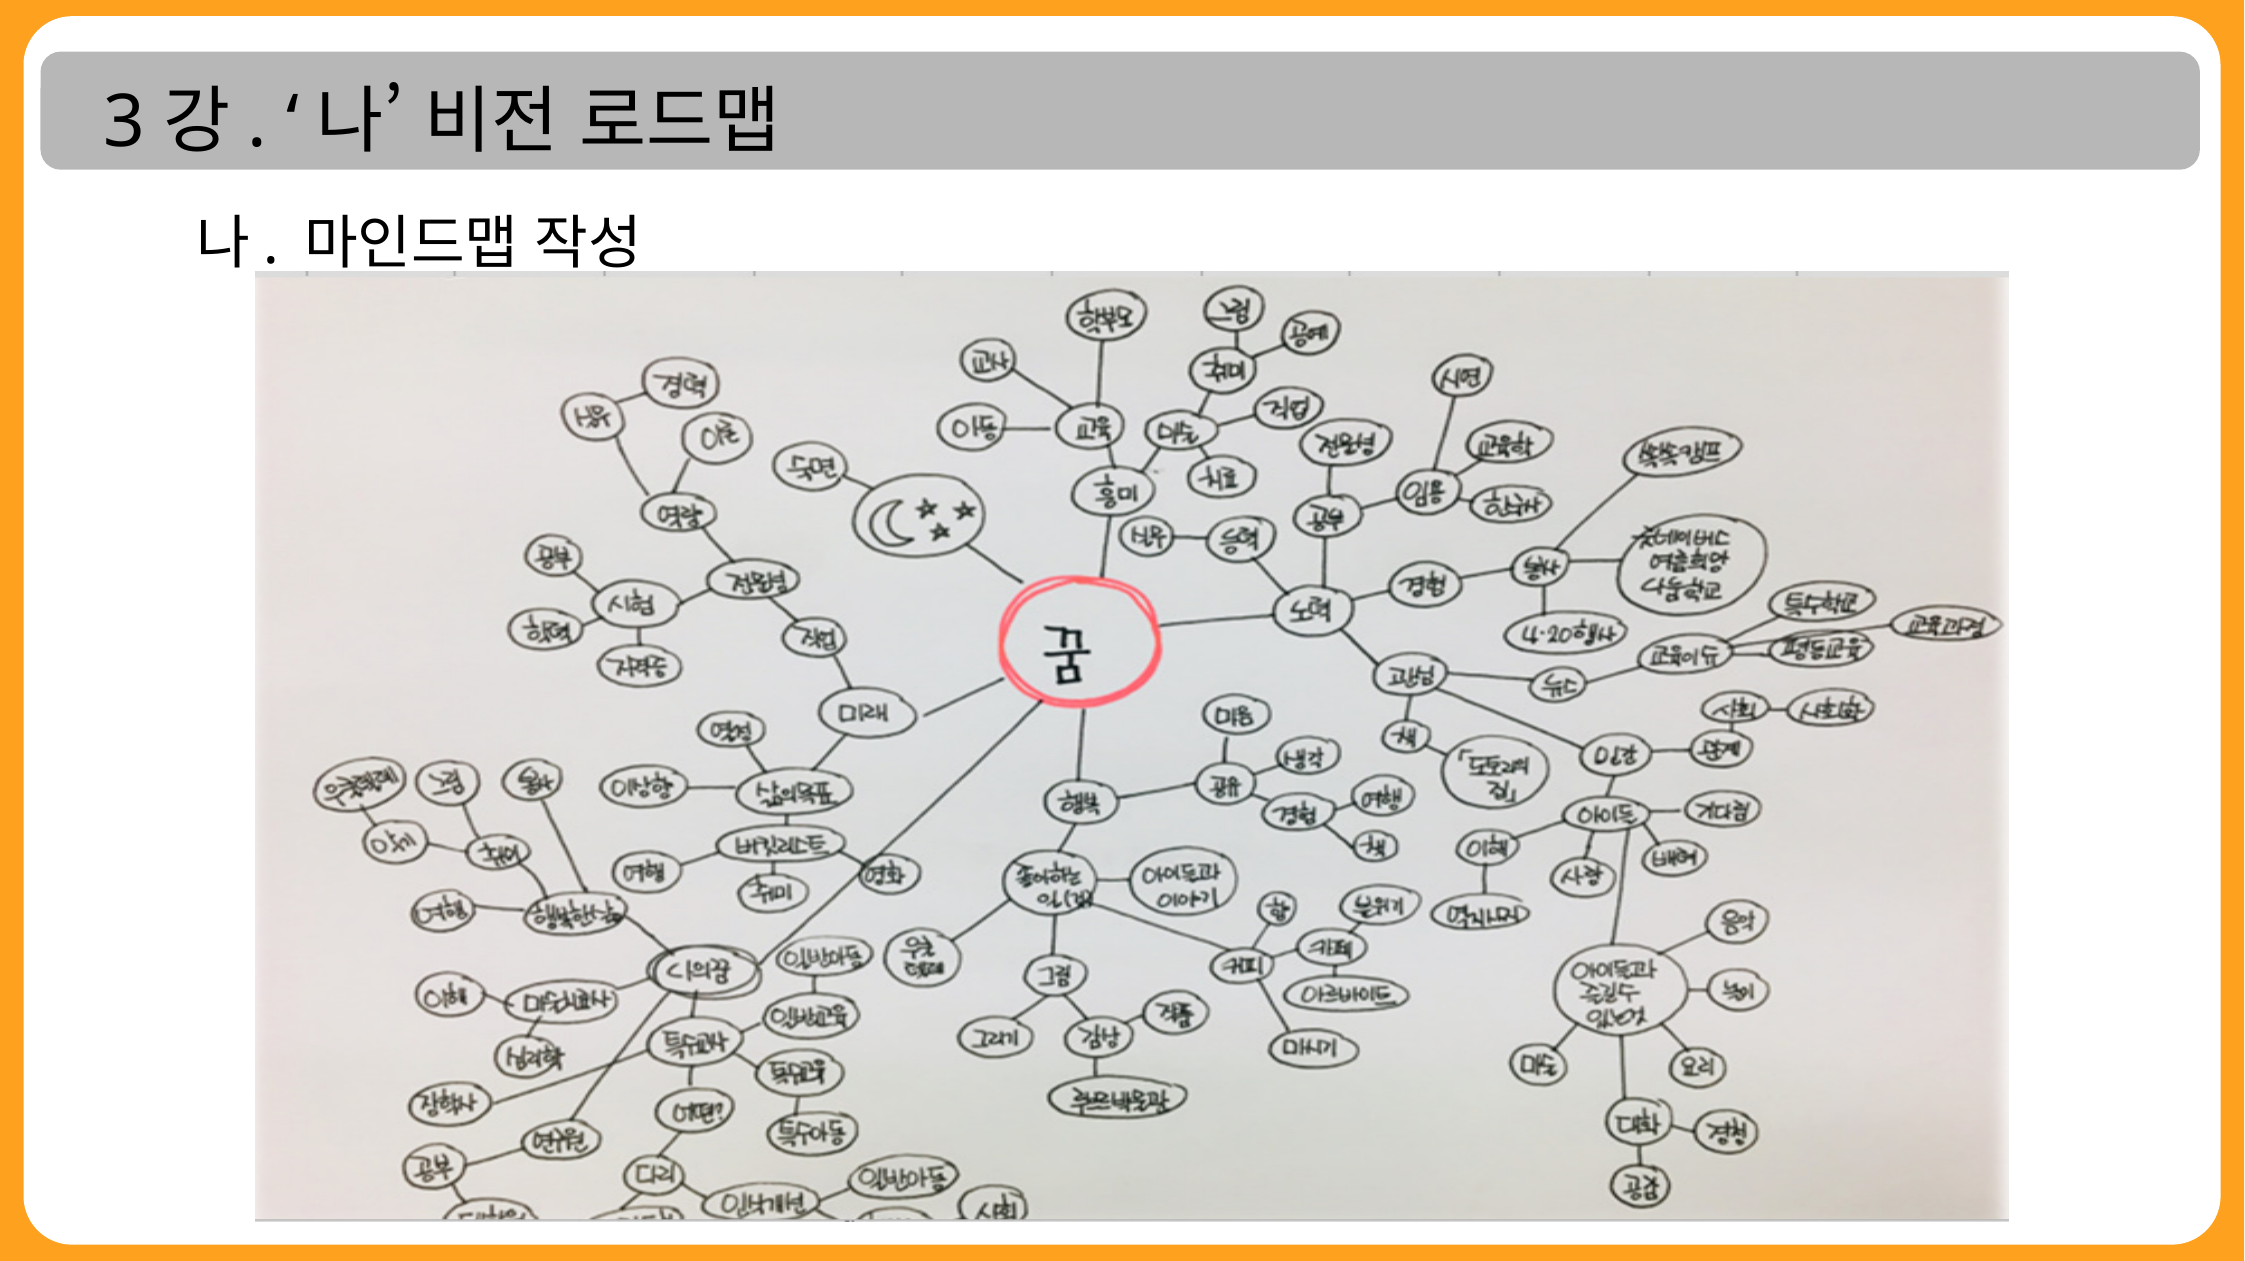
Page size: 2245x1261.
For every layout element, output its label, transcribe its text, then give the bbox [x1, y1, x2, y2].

picture [255, 271, 2009, 1222]
text_box [2011, 292, 2245, 368]
text_box 3강. ‘나’ 비전 로드맵 [51, 66, 797, 169]
text_box [39, 50, 2202, 172]
text_box 나. 마인드맵 작성 [151, 162, 1989, 283]
